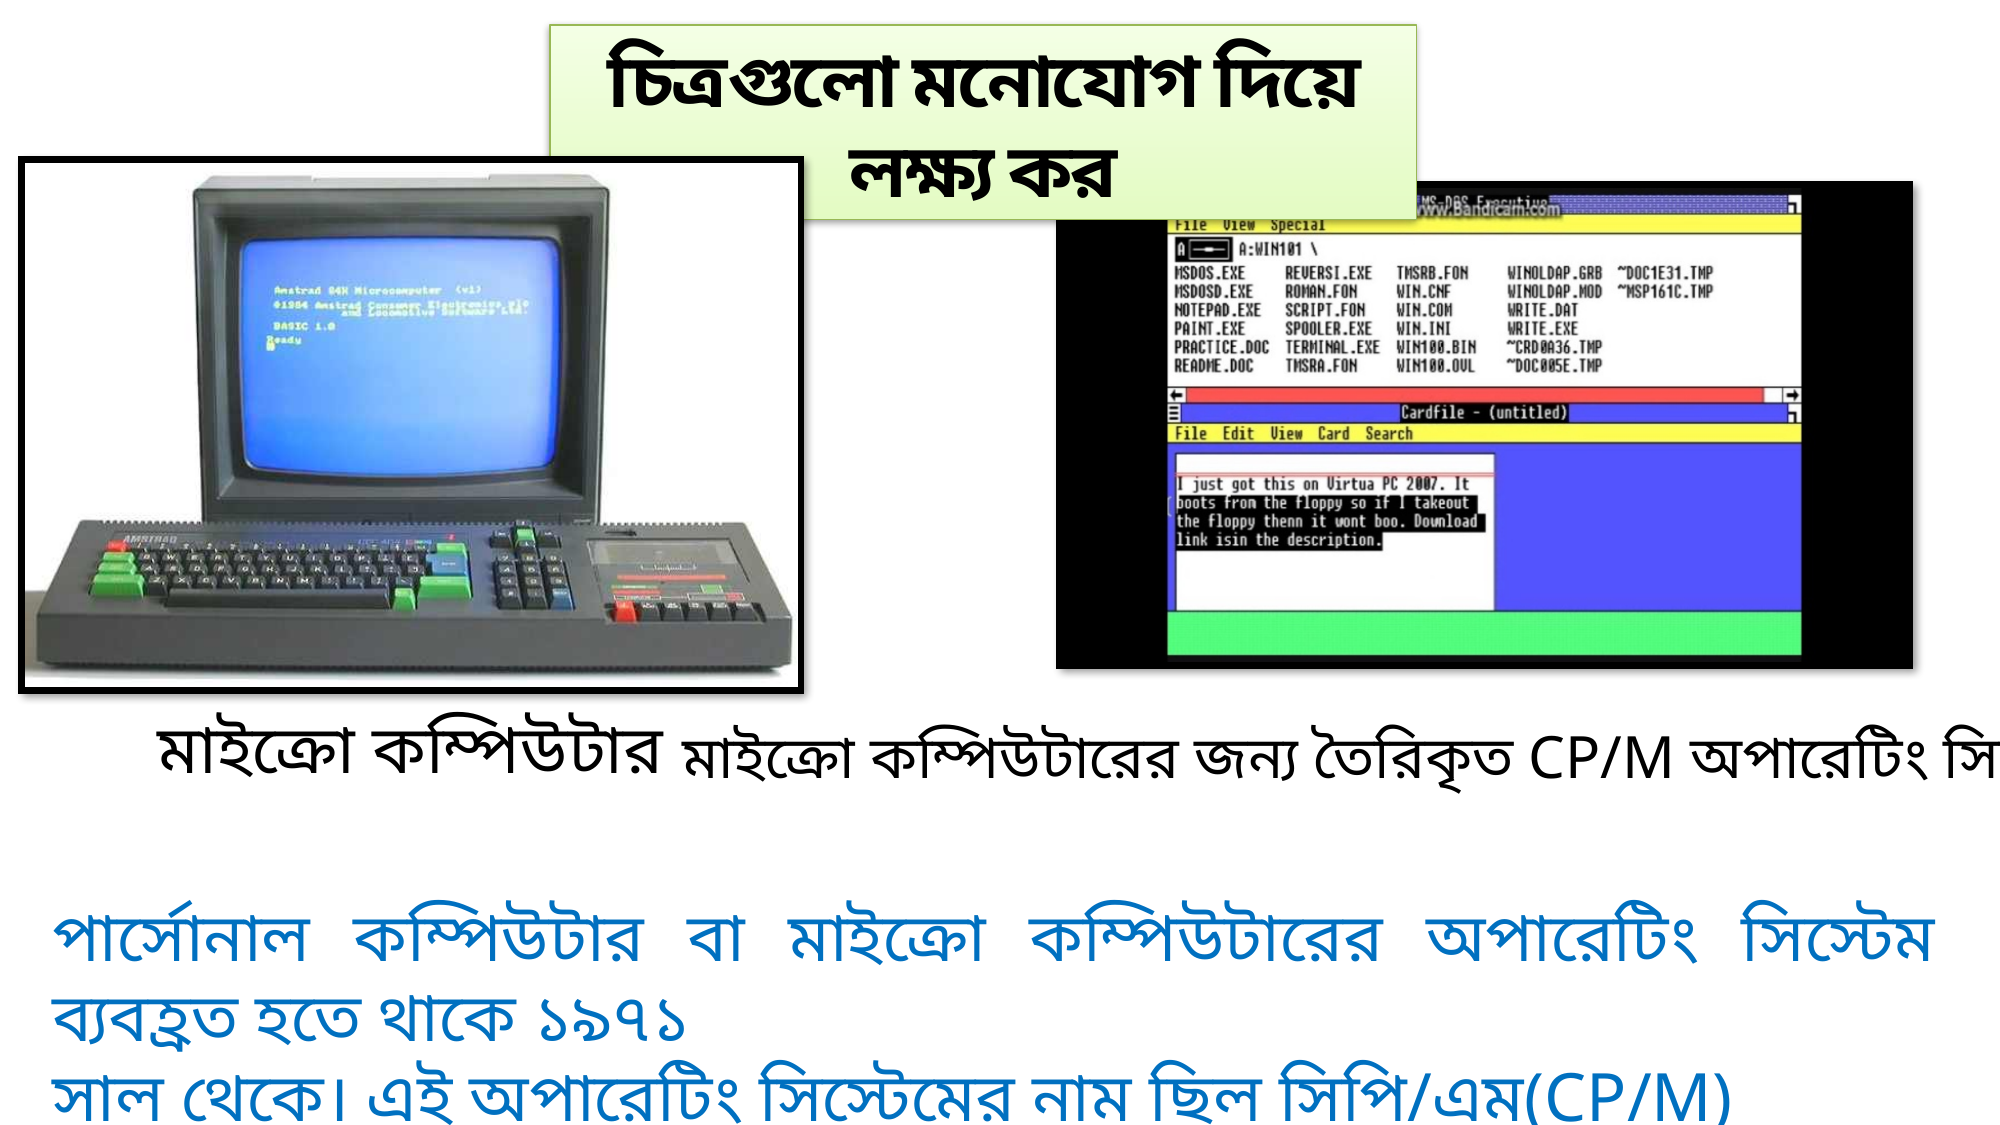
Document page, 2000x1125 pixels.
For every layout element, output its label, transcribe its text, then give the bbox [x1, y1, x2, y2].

text_box মাইক্রো কম্পিউটারের জন্য তৈরিকৃত CP/M অপারেটিং সিস্টেম [667, 712, 2000, 798]
text_box মাইক্রো কম্পিউটার [143, 699, 679, 795]
picture [24, 162, 798, 688]
text_box পার্সোনাল কম্পিউটার বা মাইক্রো কম্পিউটারের অপারেটিং সিস্টেম ব্যবহ্রত হতে থাকে ১৯৭১ সাল থেকে। এই অপারেটিং সিস্টেমের নাম ছিল সিপি/এম(CP/M) [37, 887, 1950, 1125]
picture [1061, 187, 1907, 663]
text_box চিত্রগুলো মনোযোগ দিয়ে লক্ষ্য কর [549, 24, 1417, 220]
